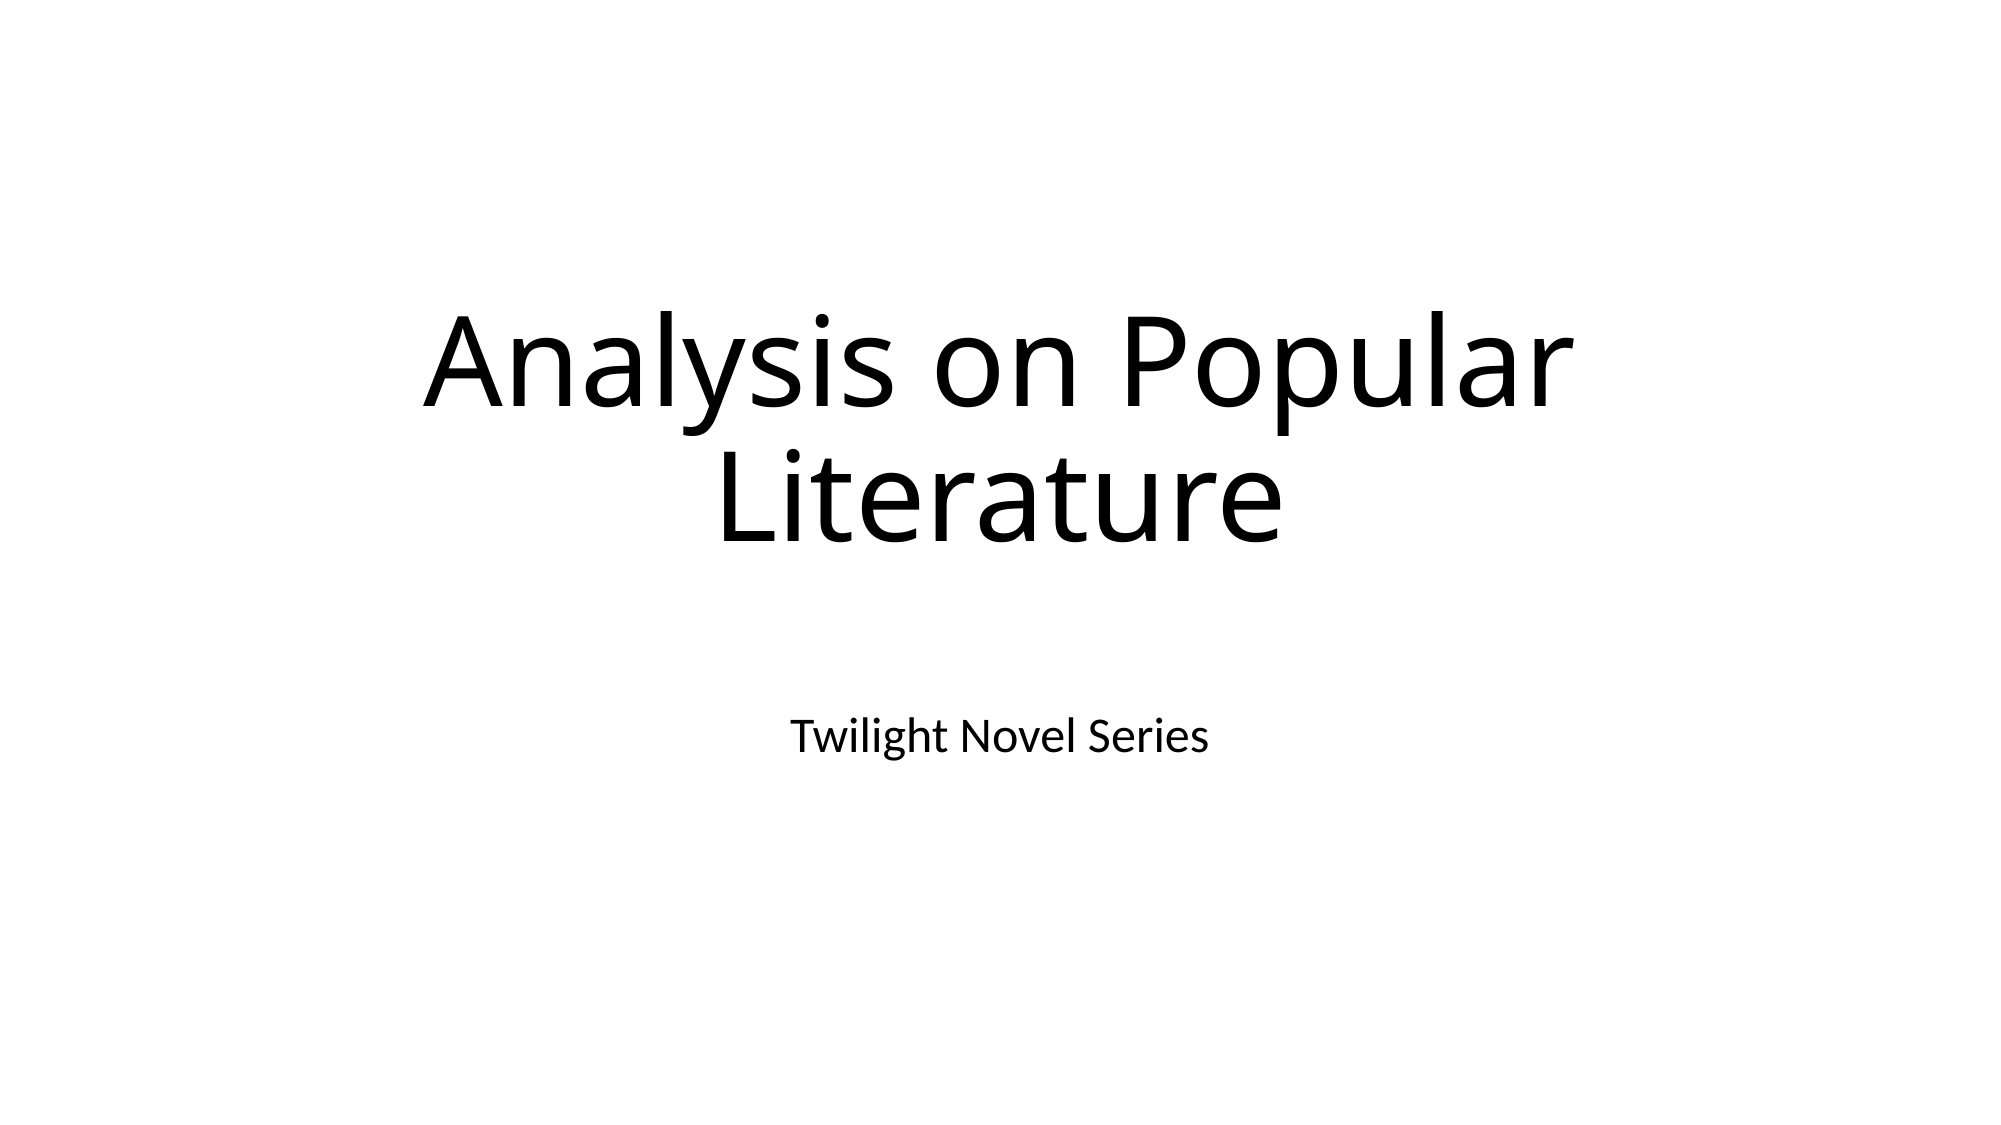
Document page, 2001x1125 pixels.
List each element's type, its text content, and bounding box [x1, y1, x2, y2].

subtitle Twilight Novel Series [249, 701, 1750, 801]
title Analysis on Popular Literature [249, 184, 1750, 576]
